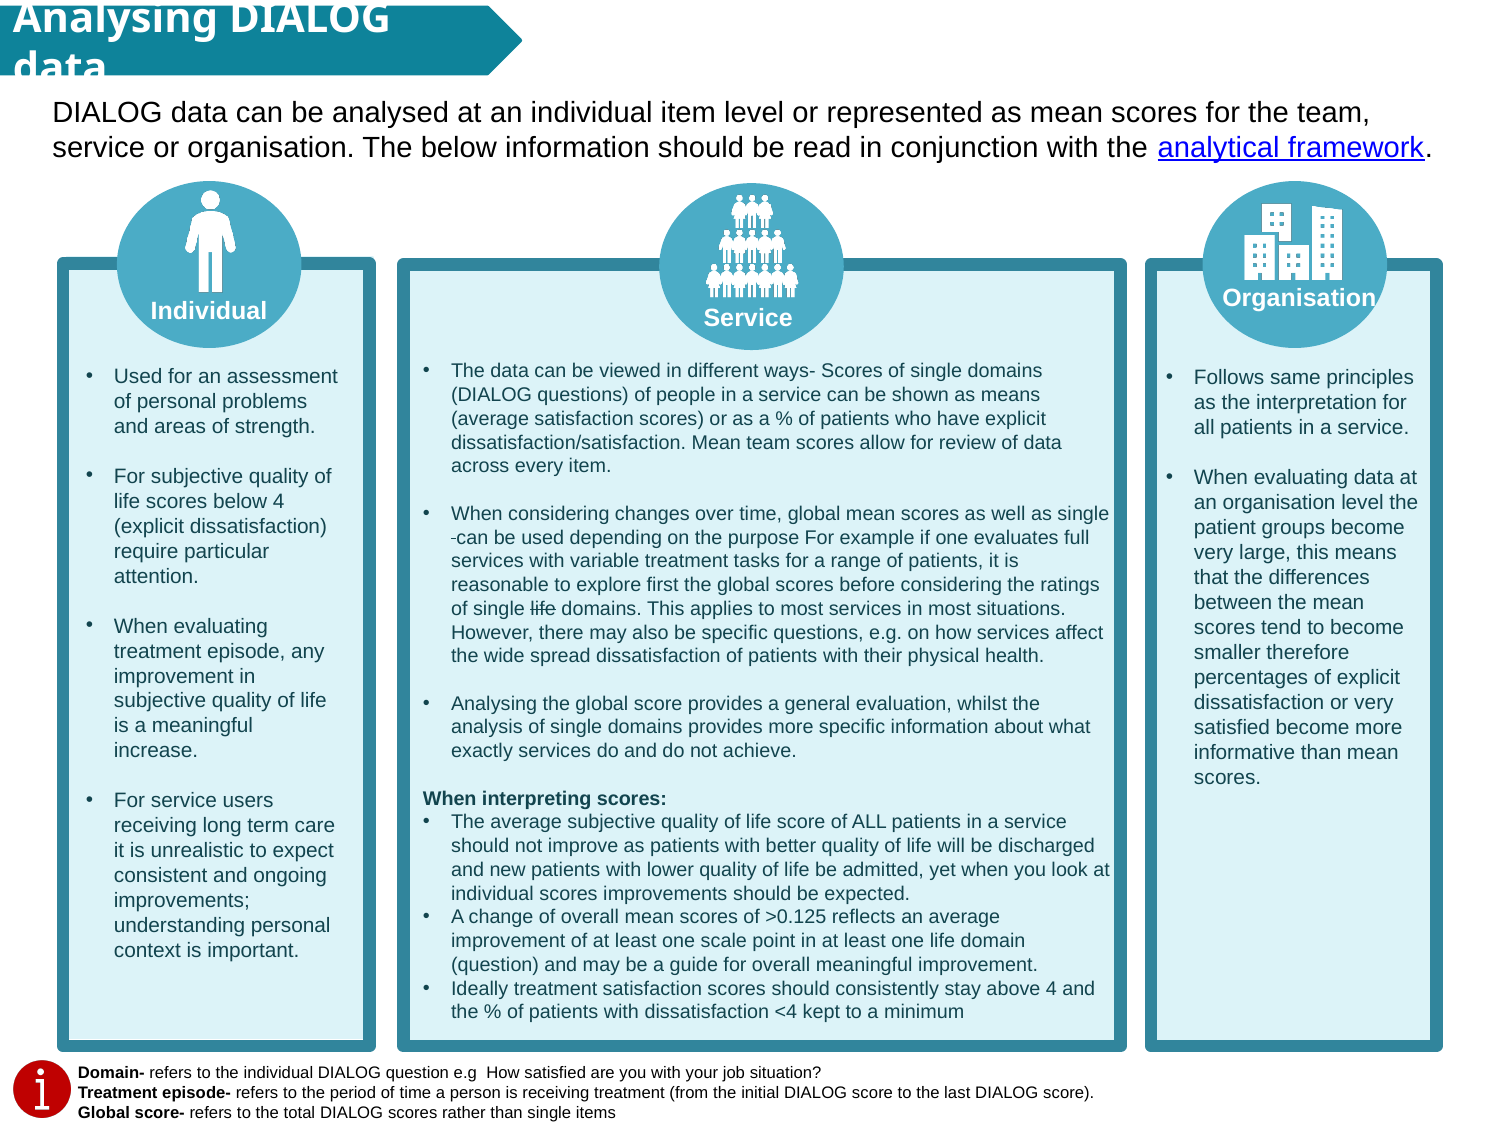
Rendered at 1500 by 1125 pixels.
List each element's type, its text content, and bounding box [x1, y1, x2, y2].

text_box DIALOG data can be analysed at an individual item level or represented as mean scores for the team, service or organisation. The below information should be read in conjunction with the analytical framework. [37, 86, 1449, 171]
text_box Individual [135, 286, 283, 332]
text_box [116, 200, 150, 315]
text_box Analysing DIALOG data [0, 7, 521, 74]
text_box [1202, 206, 1229, 290]
text_box [268, 200, 302, 315]
picture [155, 187, 264, 295]
text_box [302, 256, 374, 1039]
text_box Organisation [1207, 274, 1399, 319]
picture [5, 1052, 78, 1125]
text_box [66, 256, 117, 262]
text_box Domain- refers to the individual DIALOG question e.g How satisfied are you with your job situation? Treatment episode- refers to the period of time a person is receiving treatment (from the initial DIALOG score to the last DIALOG score). Global score- refers to the total DIALOG scores rather than single items [80, 1054, 1437, 1125]
text_box [720, 183, 783, 188]
text_box [401, 262, 1123, 1048]
text_box [707, 340, 796, 351]
text_box The data can be viewed in different ways- Scores of single domains (DIALOG questions) of people in a service can be shown as means (average satisfaction scores) or as a % of patients who have explicit dissatisfaction/satisfaction. Mean team scores allow for review of data across every item. When considering changes over time, global mean scores as well as single can be used depending on the purpose For example if one evaluates full services with variable treatment tasks for a range of patients, it is reasonable to explore first the global scores before considering the ratings of single life domains. This applies to most services in most situations. However, there may also be specific questions, e.g. on how services affect the wide spread dissatisfaction of patients with their physical health. Analysing the global score provides a general evaluation, whilst the analysis of single domains provides more specific information about what exactly services do and do not achieve. When interpreting scores: The average subjective quality of life score of ALL patients in a service should not improve as patients with better quality of life will be discharged and new patients with lower quality of life be admitted, yet when you look at individual scores improvements should be expected. A change of overall mean scores of >0.125 reflects an average improvement of at least one scale point in at least one life domain (question) and may be a guide for overall meaningful improvement. Ideally treatment satisfaction scores should consistently stay above 4 and the % of patients with dissatisfaction <4 kept to a minimum [408, 350, 1127, 1031]
text_box [1355, 201, 1388, 274]
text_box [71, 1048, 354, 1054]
picture [694, 190, 806, 301]
text_box [810, 202, 844, 327]
picture [1234, 183, 1351, 300]
text_box [61, 262, 372, 1048]
text_box [659, 205, 689, 328]
text_box [181, 181, 237, 185]
text_box [1149, 262, 1438, 1048]
text_box [1224, 319, 1365, 348]
text_box Service [688, 294, 816, 340]
text_box [154, 332, 264, 348]
